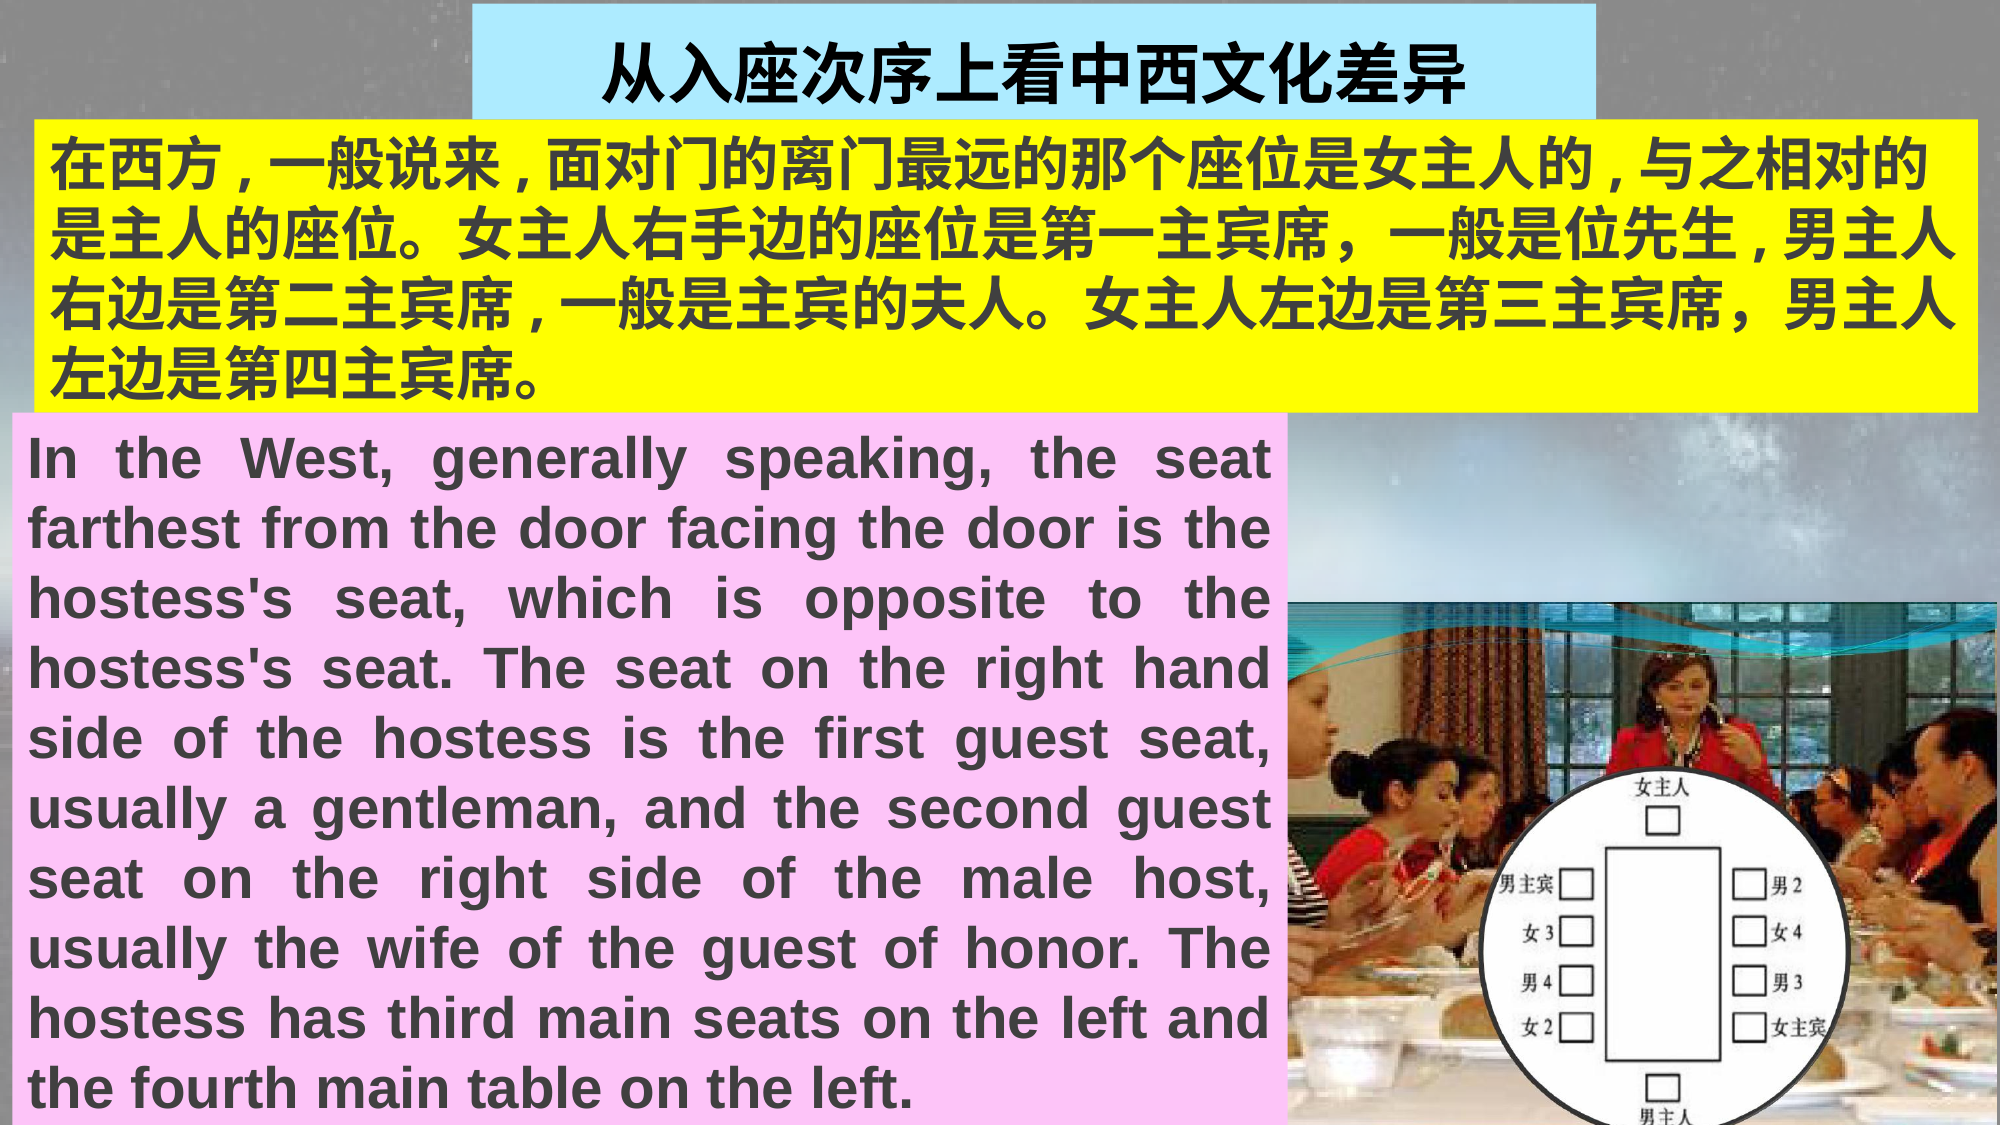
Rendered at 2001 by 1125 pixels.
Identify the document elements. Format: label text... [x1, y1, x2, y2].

text_box In the West, generally speaking, the seat farthest from the door facing the door is the hostess's seat, which is opposite to the hostess's seat. The seat on the right hand side of the hostess is the first guest seat, usually a gentleman, and the second guest seat on the right side of the male host, usually the wife of the guest of honor. The hostess has third main seats on the left and the fourth main table on the left. [12, 412, 1288, 1125]
text_box 从入座次序上看中西文化差异 [472, 3, 1597, 120]
picture [1287, 602, 1997, 1125]
subtitle 在西方,一般说来,面对门的离门最远的那个座位是女主人的,与之相对的是主人的座位。女主人右手边的座位是第一主宾席，一般是位先生,男主人右边是第二主宾席,一般是主宾的夫人。女主人左边是第三主宾席，男主人左边是第四主宾席。 [34, 119, 1978, 413]
